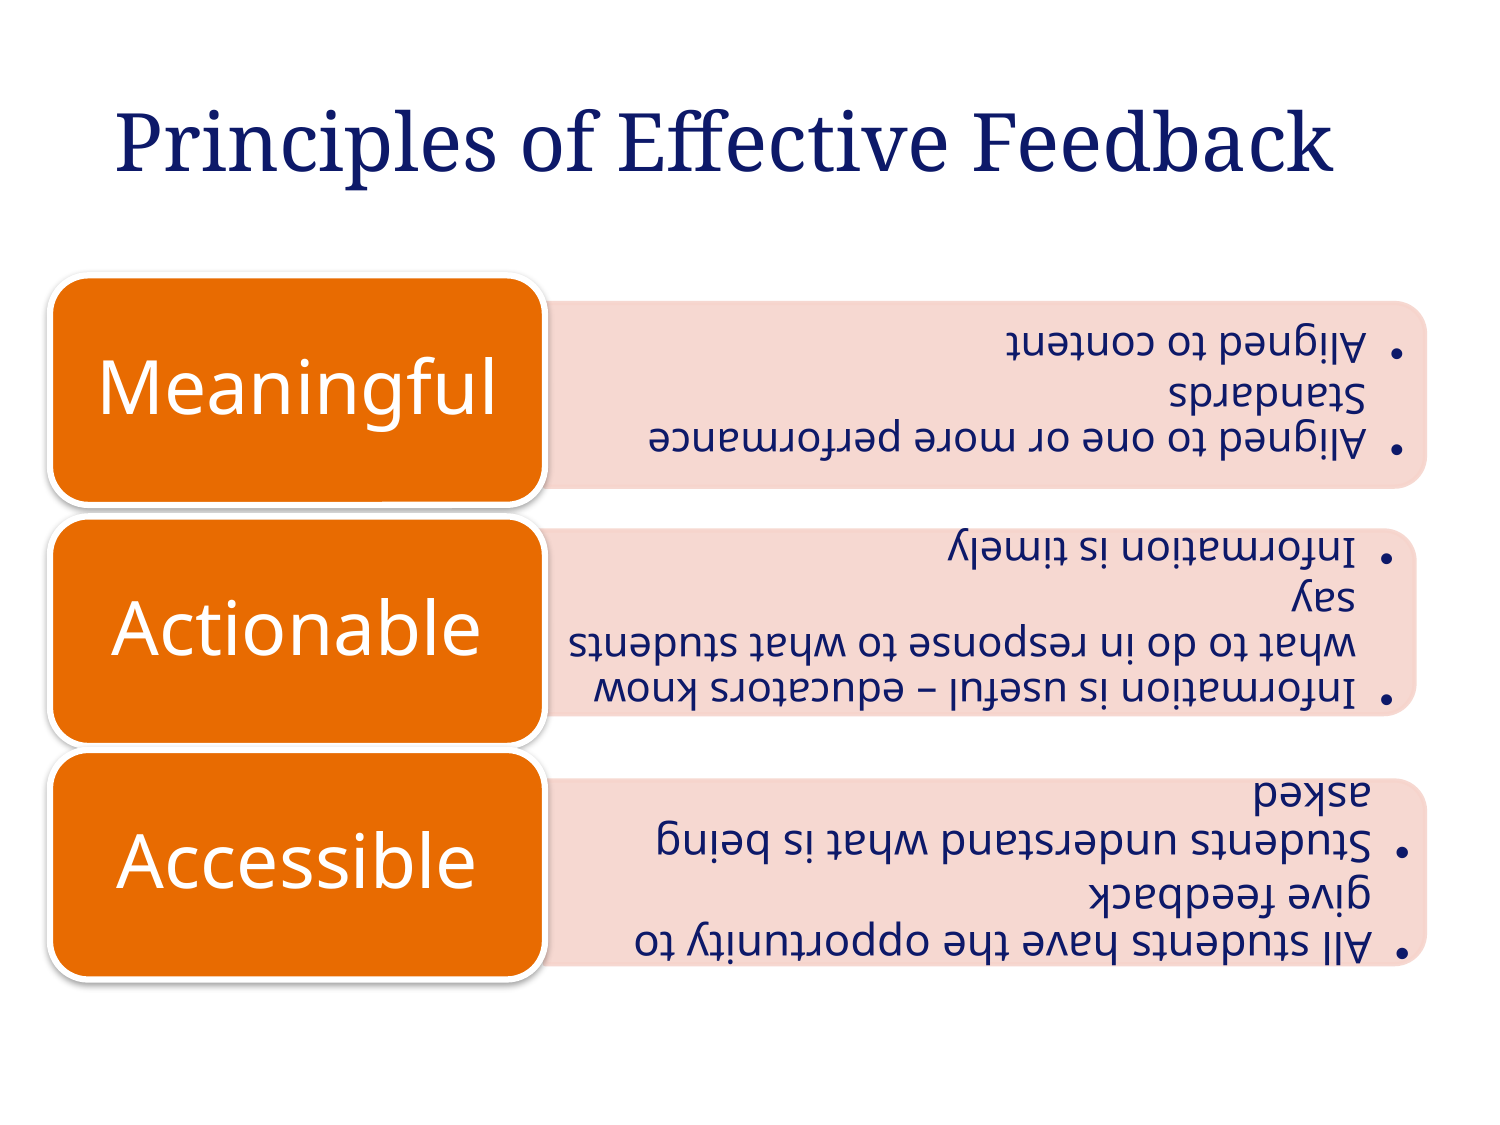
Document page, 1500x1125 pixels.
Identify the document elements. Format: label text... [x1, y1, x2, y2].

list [49, 274, 1426, 988]
title Principles of Effective Feedback [99, 45, 1400, 233]
